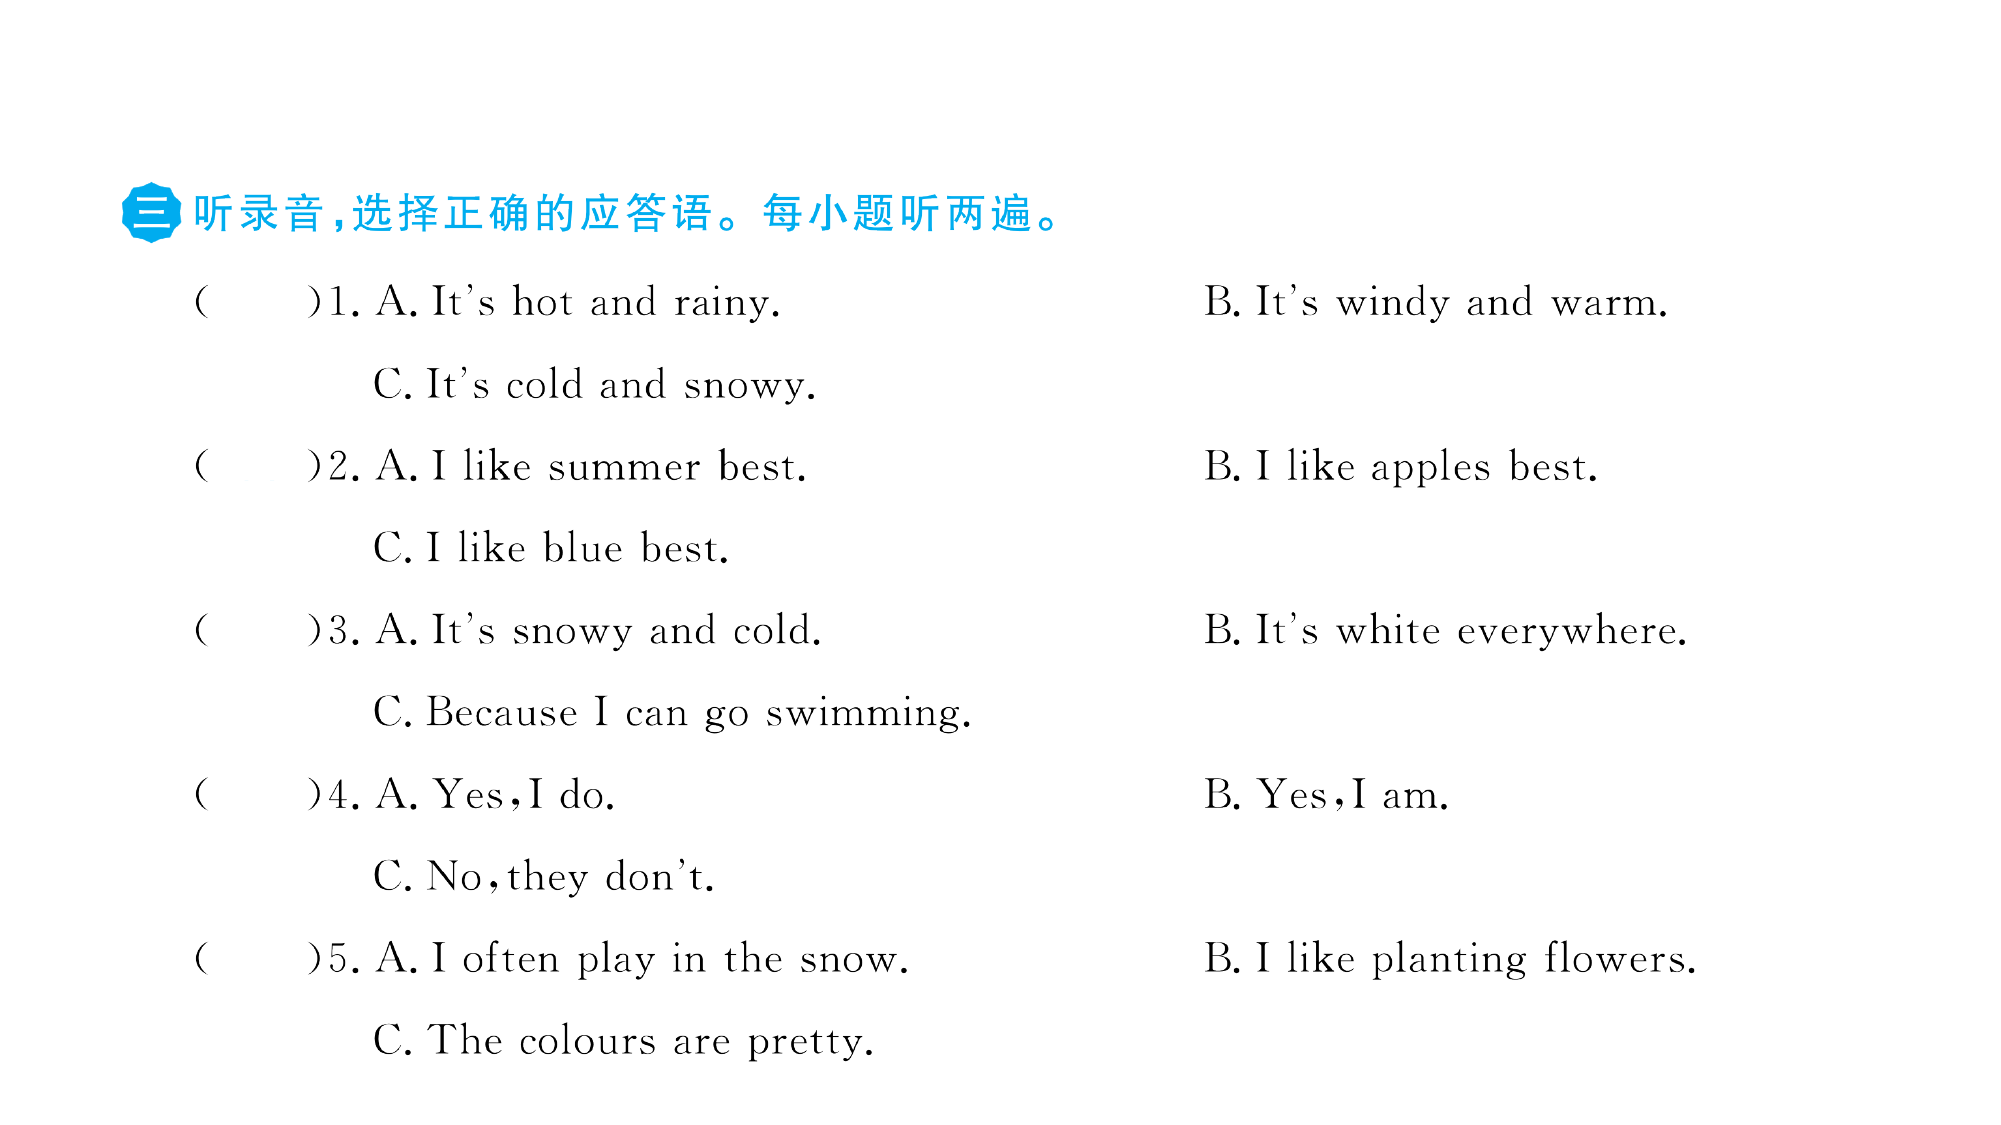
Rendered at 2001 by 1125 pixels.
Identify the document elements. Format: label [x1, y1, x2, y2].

picture [118, 177, 2000, 1091]
